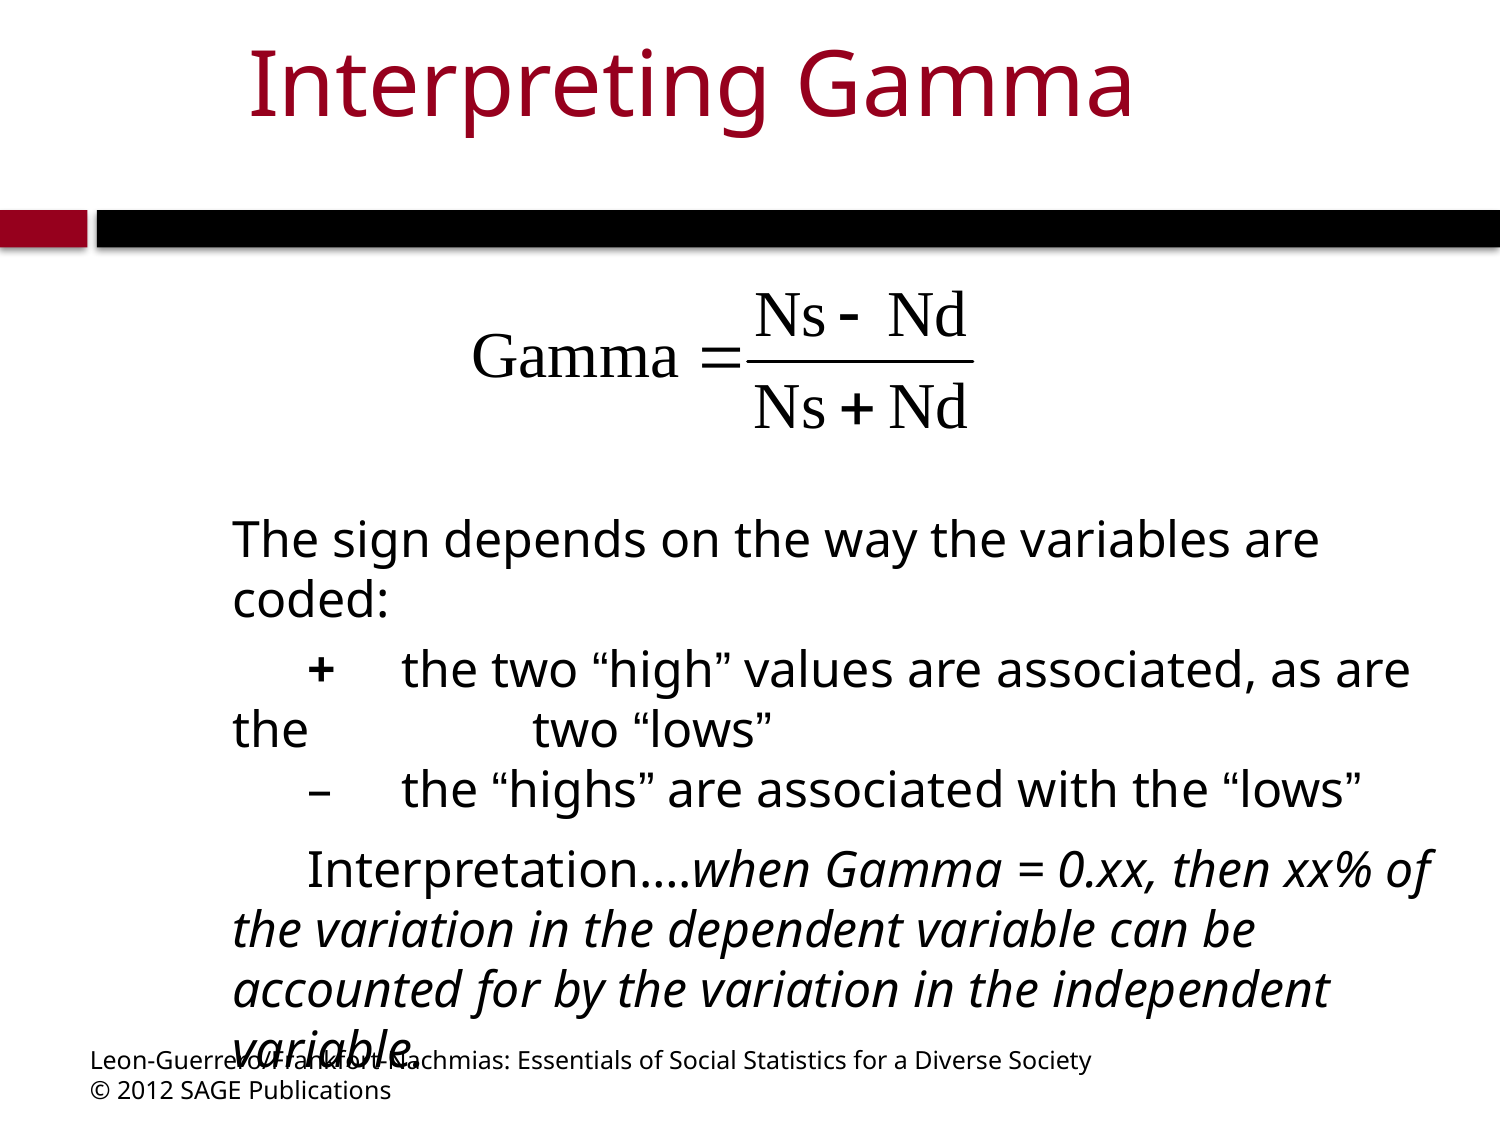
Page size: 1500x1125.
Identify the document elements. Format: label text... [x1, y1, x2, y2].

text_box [462, 273, 989, 444]
text_box The sign depends on the way the variables are coded: + the two “high” values are associated, as are the two “lows” – the “highs” are associated with the “lows” Interpretation….when Gamma = 0.xx, then xx% of the variation in the dependent variable can be accounted for by the variation in the independent variable. [217, 500, 1462, 1125]
title Interpreting Gamma [233, 0, 1382, 174]
